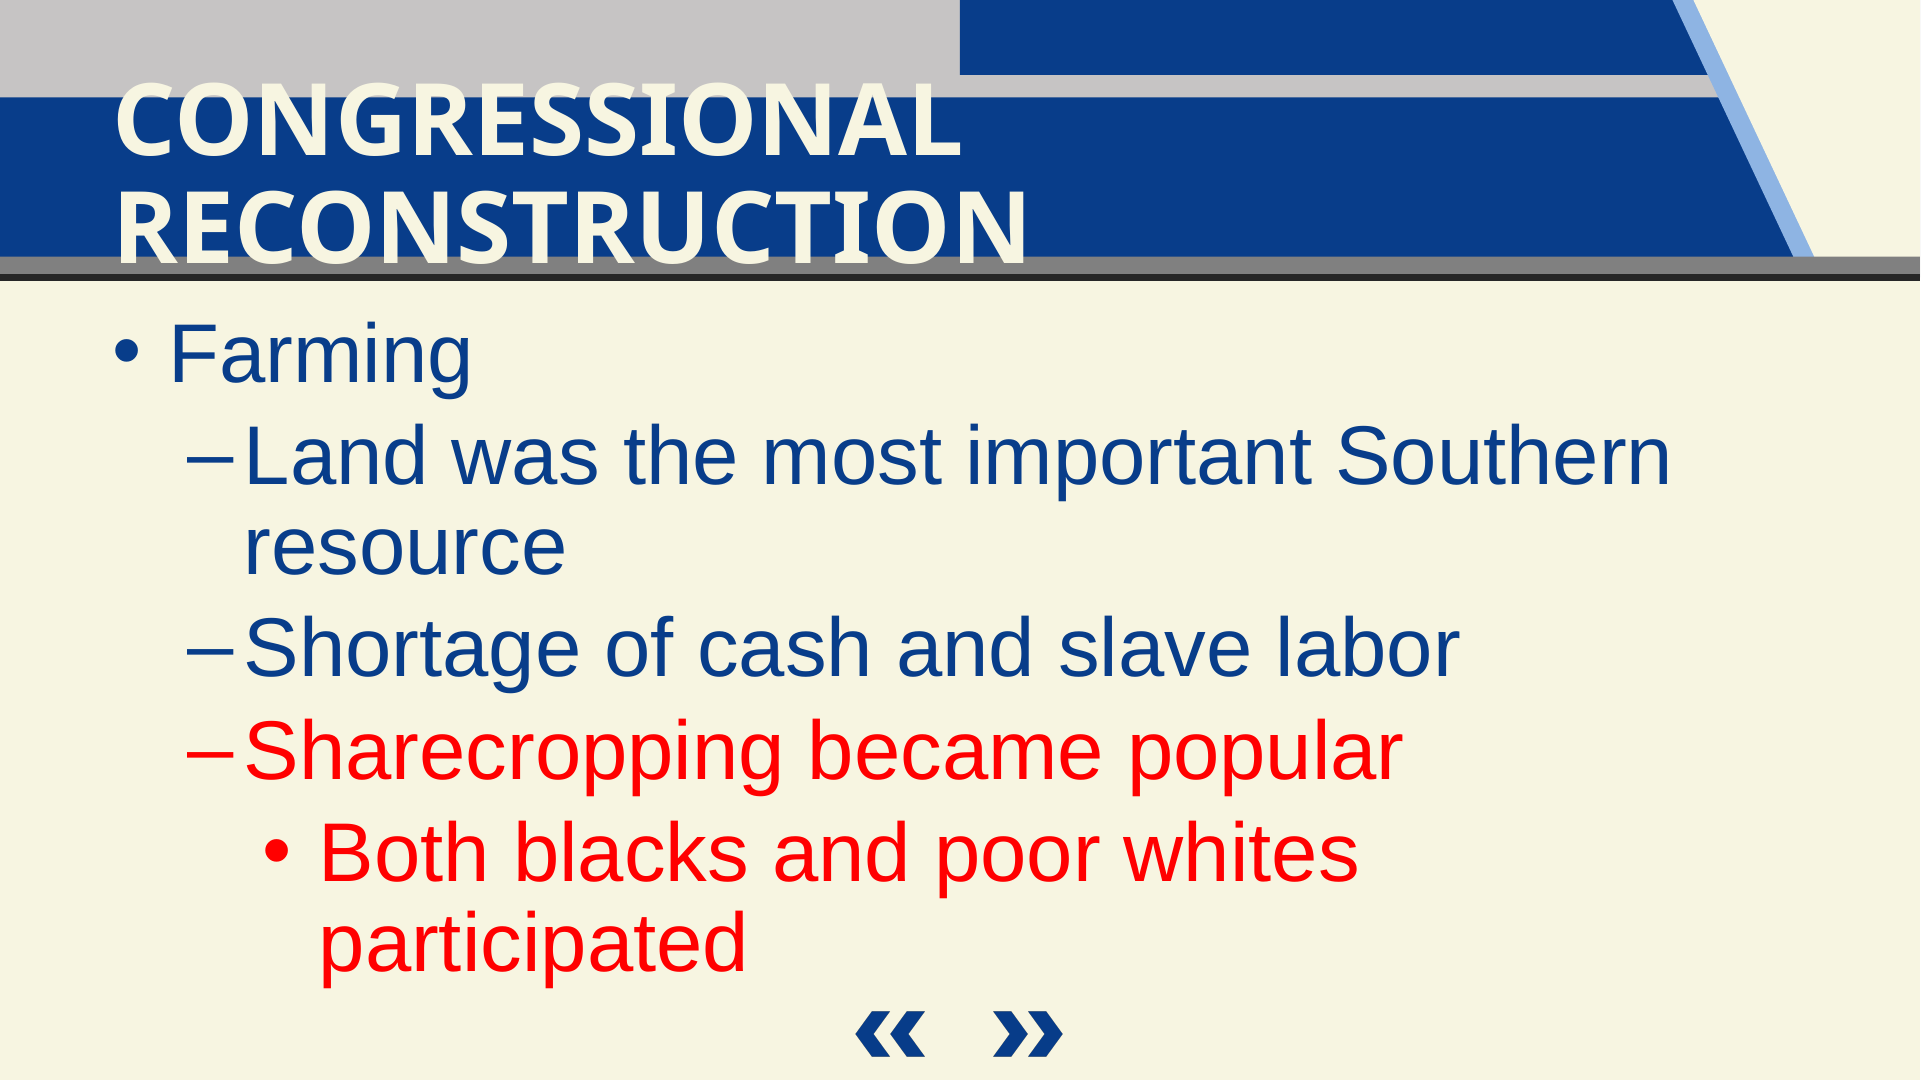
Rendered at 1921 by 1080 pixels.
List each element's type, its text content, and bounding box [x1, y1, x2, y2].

list Congressional Reconstruction [97, 97, 1823, 257]
list Farming Land was the most important Southern resource Shortage of cash and slave labor Sharecropping became popular Both blacks and poor whites participated [97, 302, 1823, 1078]
